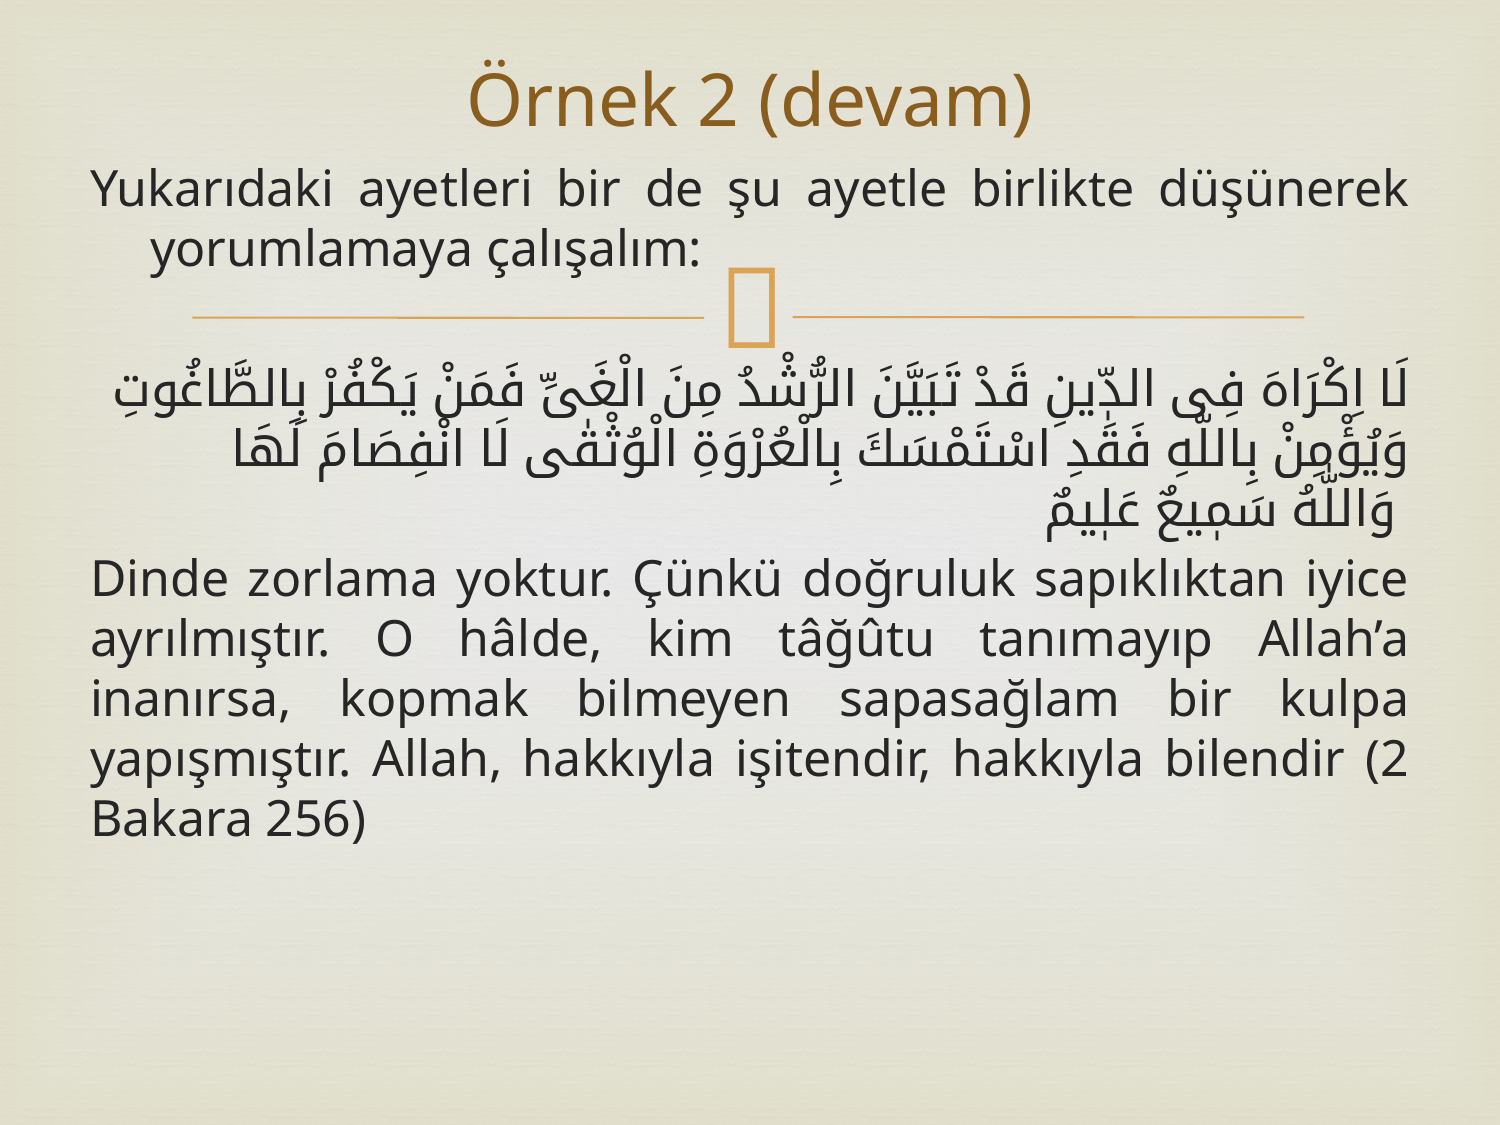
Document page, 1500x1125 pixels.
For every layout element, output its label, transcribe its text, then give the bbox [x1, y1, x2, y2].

title Örnek 2 (devam) [75, 45, 1425, 149]
list Yukarıdaki ayetleri bir de şu ayetle birlikte düşünerek yorumlamaya çalışalım: لَا اِكْرَاهَ فِى الدّٖينِ قَدْ تَبَيَّنَ الرُّشْدُ مِنَ الْغَىِّ فَمَنْ يَكْفُرْ بِالطَّاغُوتِ وَيُؤْمِنْ بِاللّٰهِ فَقَدِ اسْتَمْسَكَ بِالْعُرْوَةِ الْوُثْقٰى لَا انْفِصَامَ لَهَا وَاللّٰهُ سَمٖيعٌ عَلٖيمٌ Dinde zorlama yoktur. Çünkü doğruluk sapıklıktan iyice ayrılmıştır. O hâlde, kim tâğûtu tanımayıp Allah’a inanırsa, kopmak bilmeyen sapasağlam bir kulpa yapışmıştır. Allah, hakkıyla işitendir, hakkıyla bilendir (2 Bakara 256) [75, 149, 1425, 1071]
